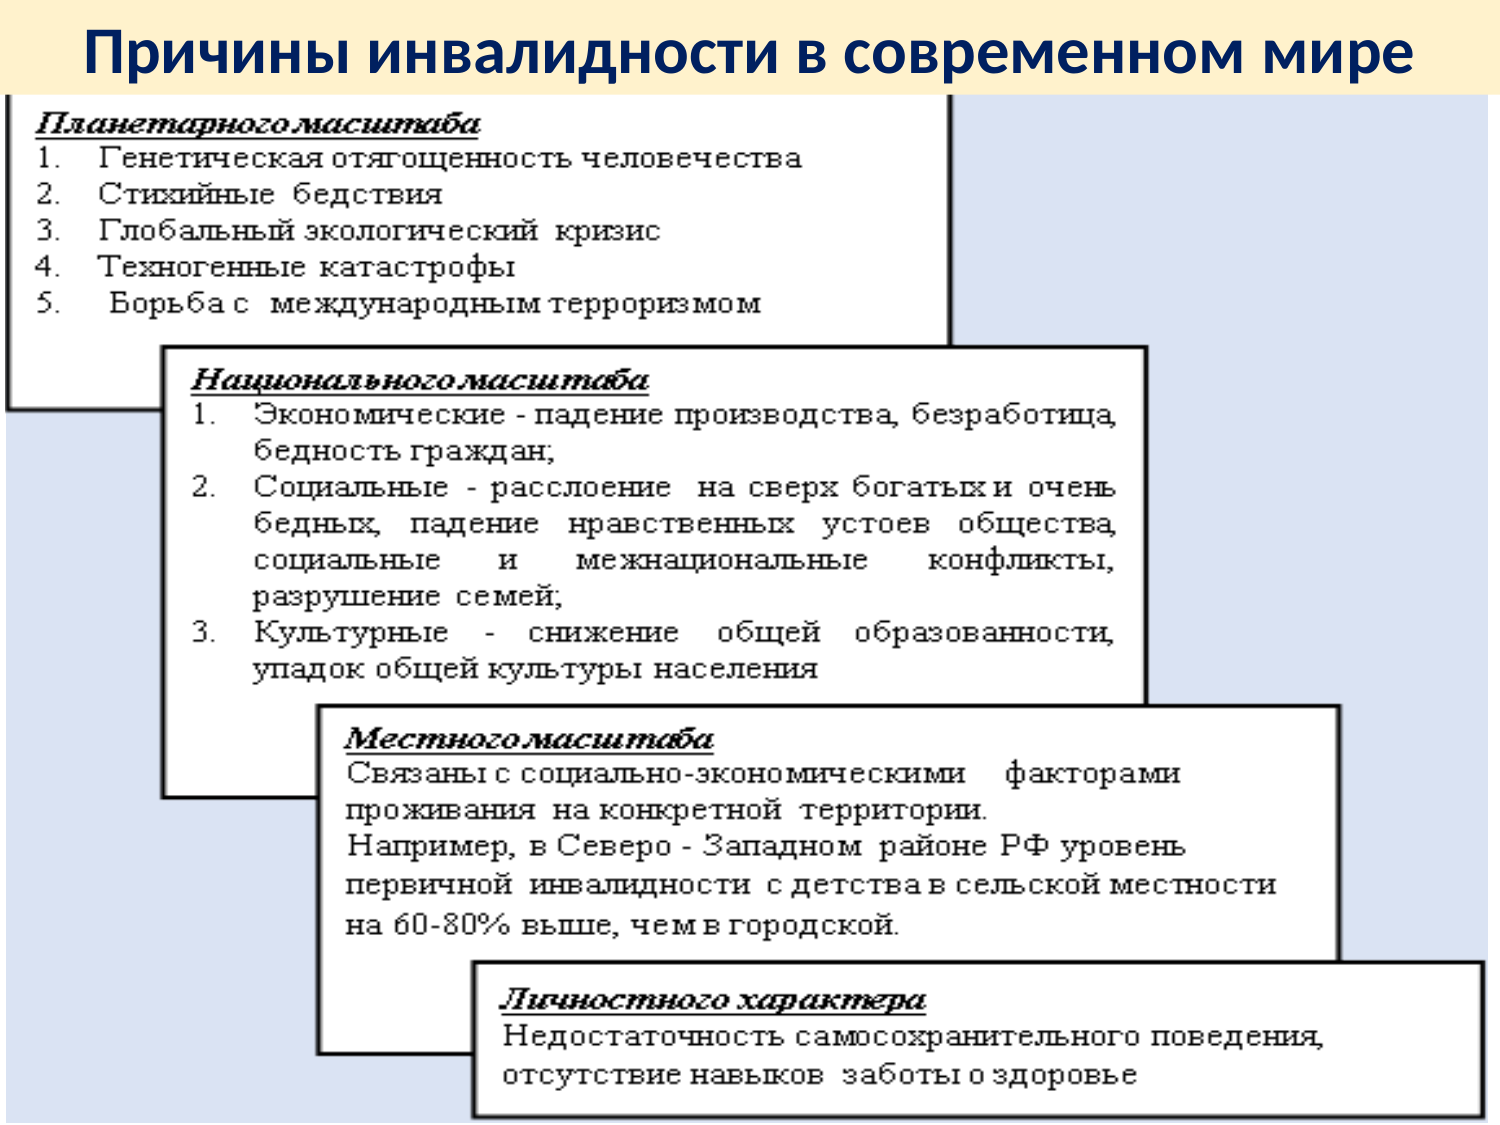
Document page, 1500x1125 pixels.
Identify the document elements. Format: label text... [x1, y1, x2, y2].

picture [5, 89, 1489, 1123]
text_box Причины инвалидности в современном мире [0, 0, 1500, 95]
